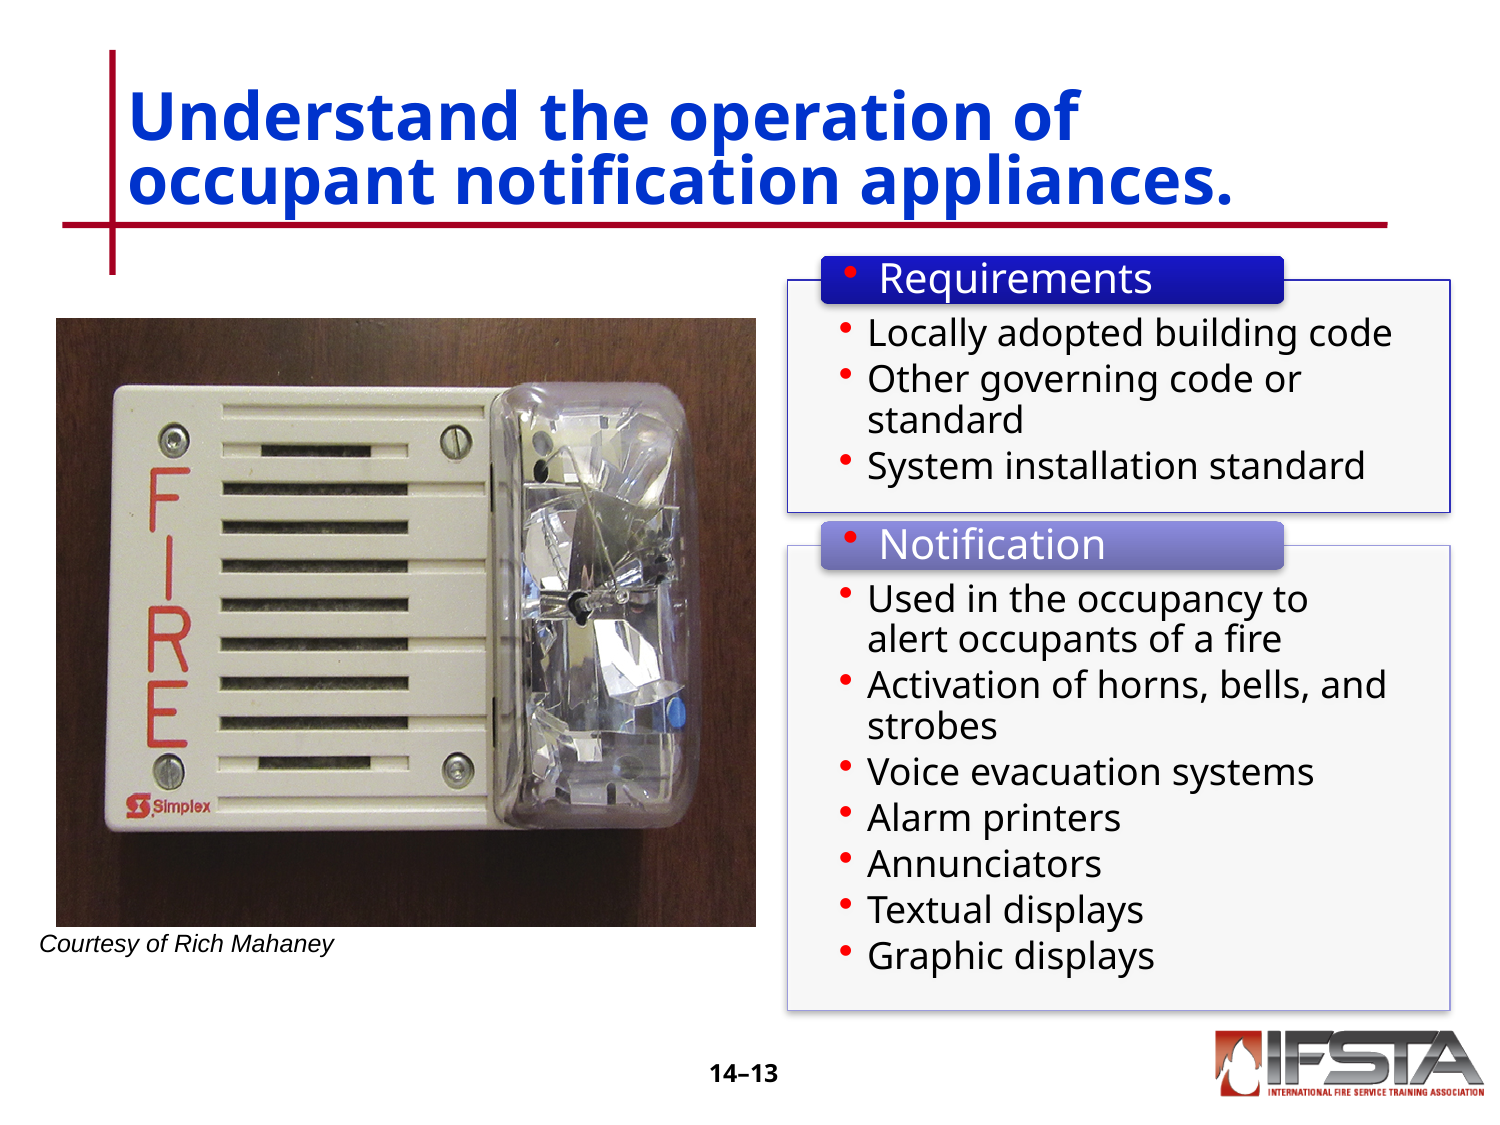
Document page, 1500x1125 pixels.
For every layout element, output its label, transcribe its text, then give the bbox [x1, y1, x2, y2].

picture [1215, 1030, 1485, 1099]
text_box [787, 249, 1451, 1017]
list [55, 317, 756, 927]
slide_number 14–12 [587, 1050, 900, 1125]
title Understand the operation of occupant notification appliances. [112, 82, 1388, 232]
text_box Courtesy of Rich Mahaney [24, 919, 637, 965]
